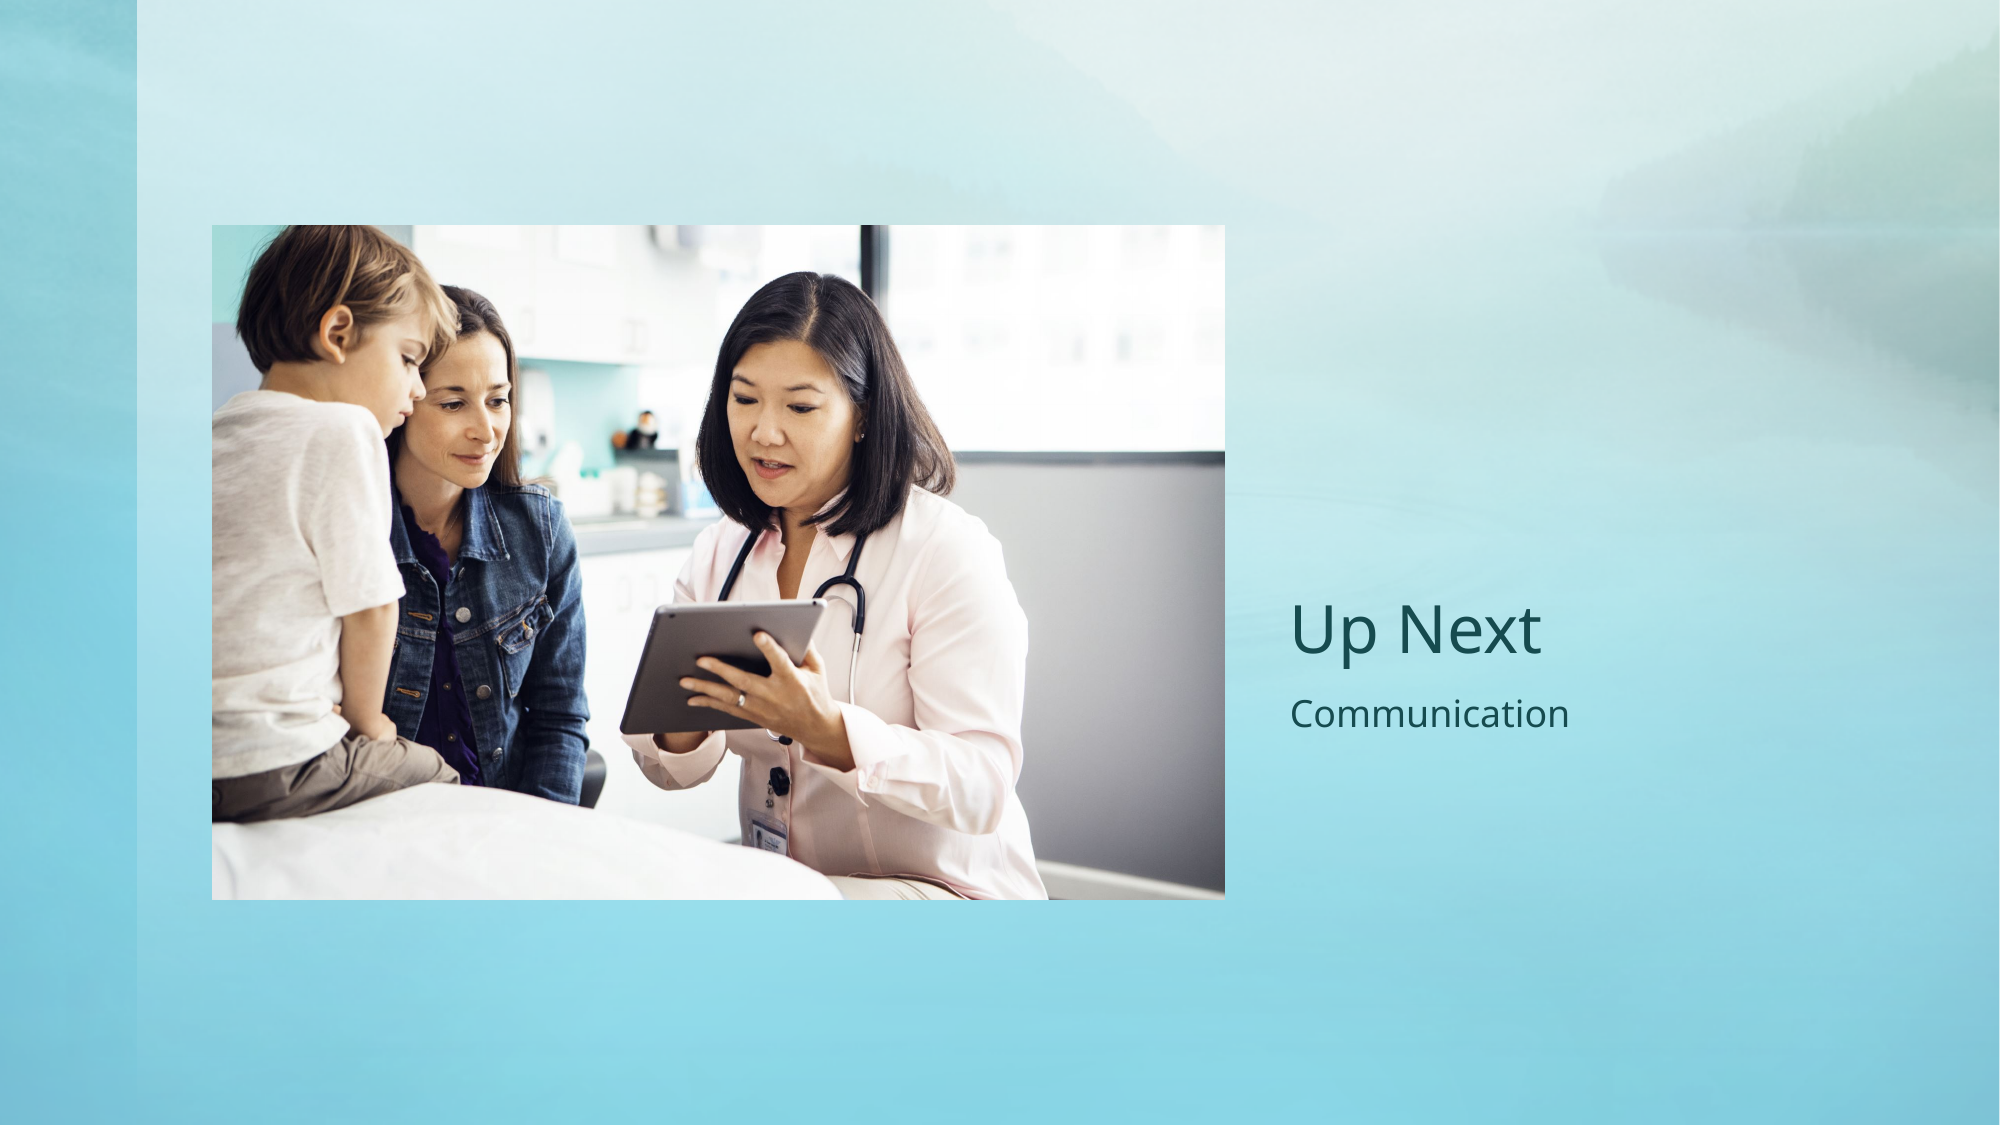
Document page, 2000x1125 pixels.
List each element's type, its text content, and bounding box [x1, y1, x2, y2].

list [212, 225, 1225, 900]
title Up Next [1274, 275, 1900, 675]
list Communication [1274, 687, 1900, 938]
picture [0, 0, 2000, 1125]
